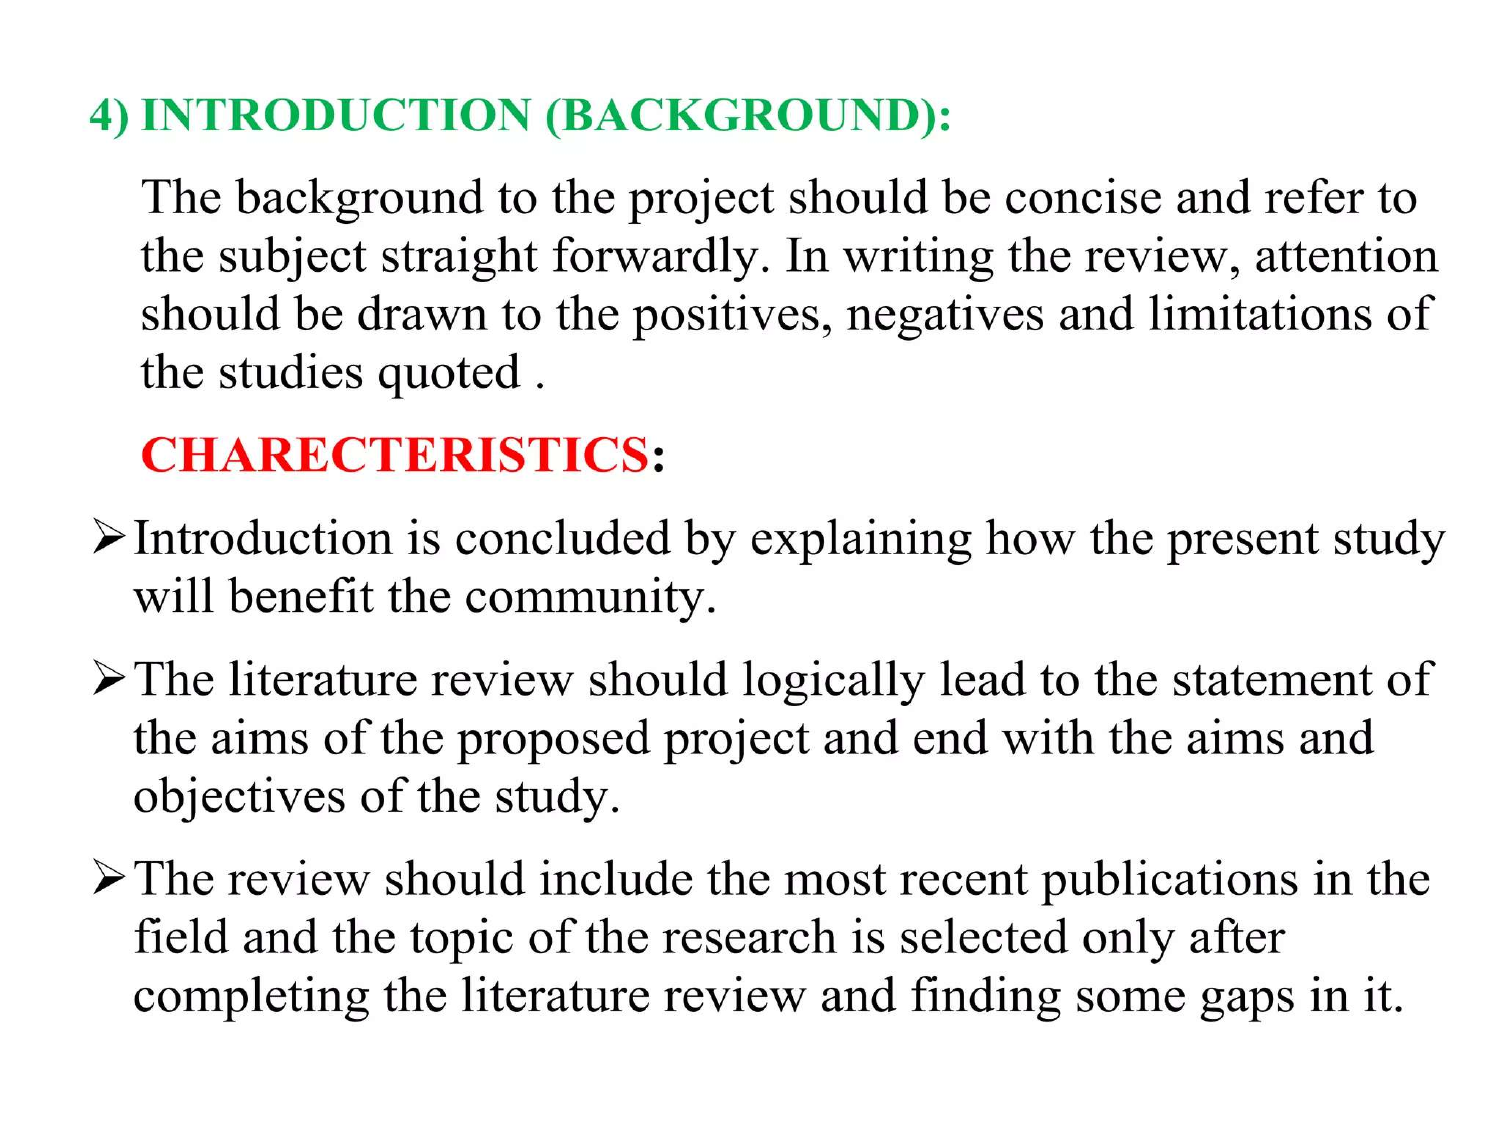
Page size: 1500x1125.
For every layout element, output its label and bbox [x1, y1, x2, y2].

picture [0, 70, 1500, 1055]
